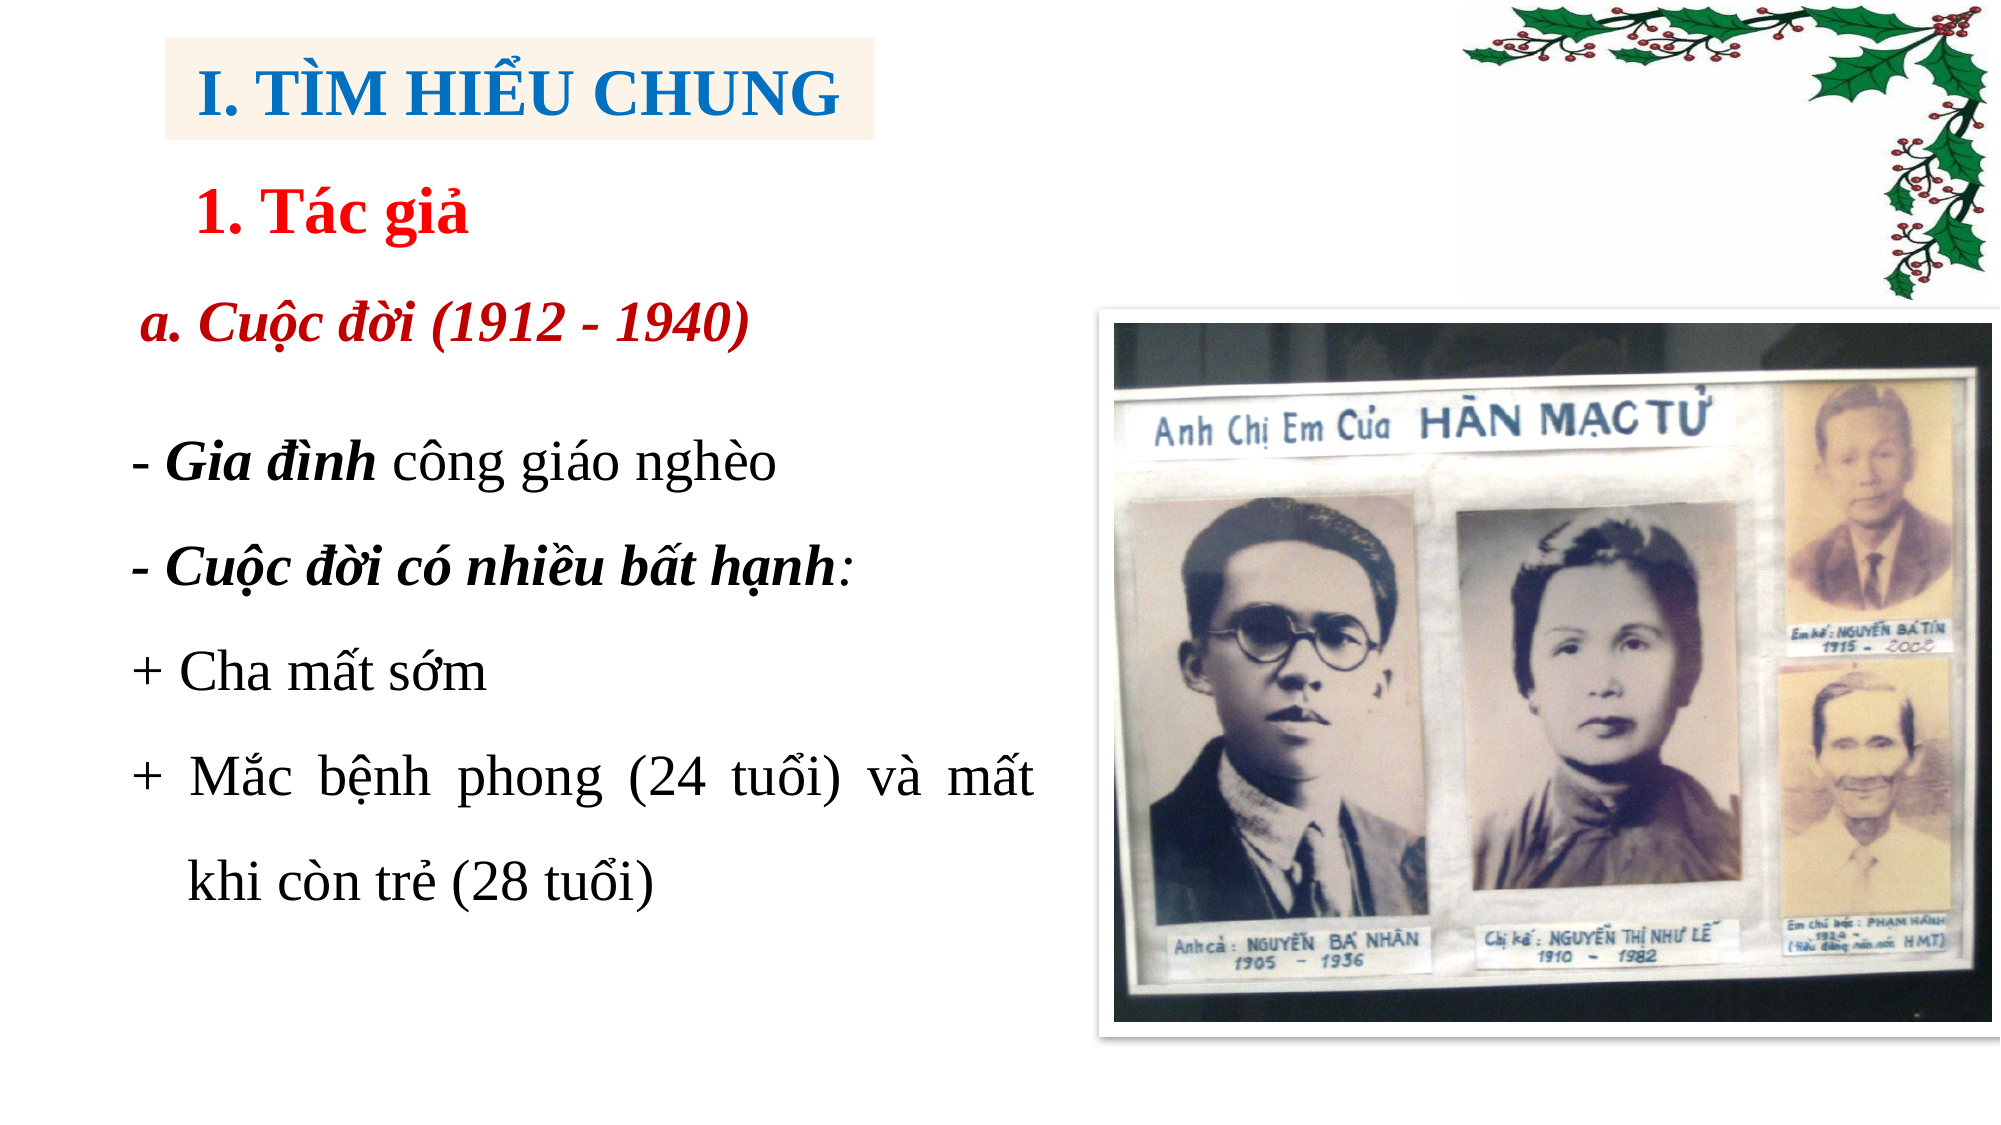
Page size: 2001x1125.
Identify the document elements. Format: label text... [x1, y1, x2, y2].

text_box 1. Tác giả [179, 158, 486, 254]
text_box - Gia đình công giáo nghèo - Cuộc đời có nhiều bất hạnh: + Cha mất sớm + Mắc bệnh phong (24 tuổi) và mất khi còn trẻ (28 tuổi) [116, 380, 1050, 920]
text_box a. Cuộc đời (1912 - 1940) [125, 275, 879, 361]
picture [1113, 0, 1993, 1023]
text_box I. TÌM HIỂU CHUNG [164, 37, 875, 140]
